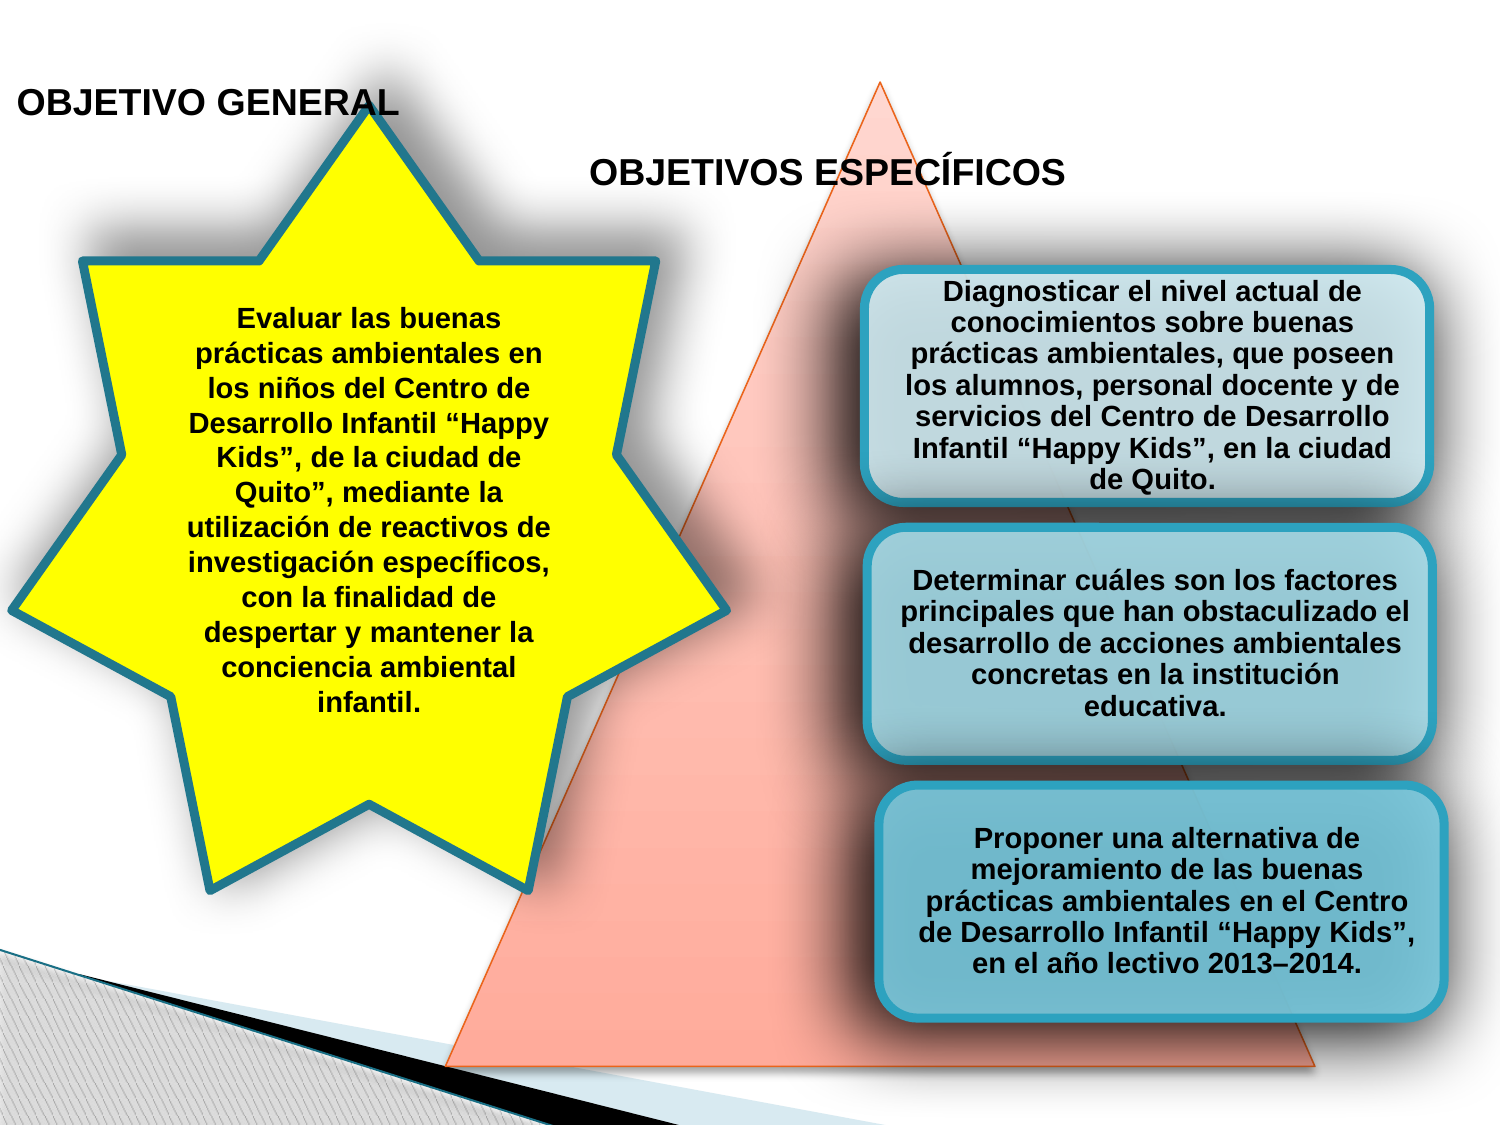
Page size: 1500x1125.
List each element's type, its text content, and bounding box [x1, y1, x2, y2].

text_box OBJETIVO GENERAL [1, 70, 416, 130]
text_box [445, 81, 1446, 1067]
text_box Evaluar las buenas prácticas ambientales en los niños del Centro de Desarrollo Infantil “Happy Kids”, de la ciudad de Quito”, mediante la utilización de reactivos de investigación específicos, con la finalidad de despertar y mantener la conciencia ambiental infantil. [7, 130, 439, 895]
